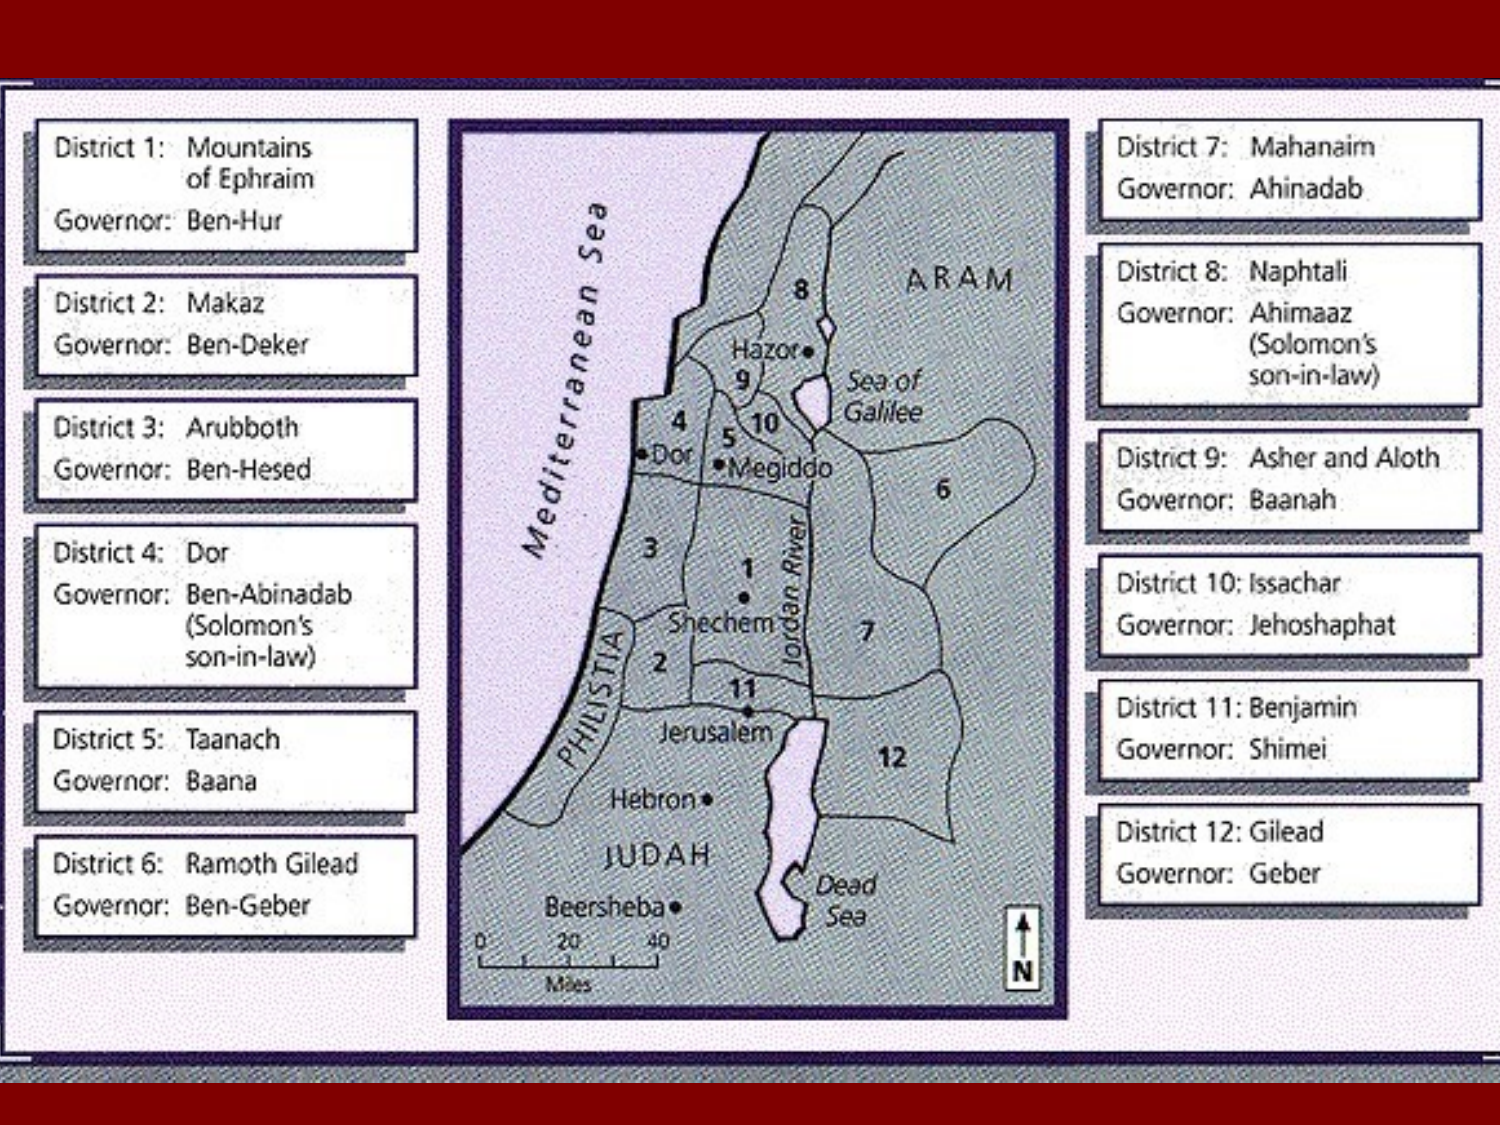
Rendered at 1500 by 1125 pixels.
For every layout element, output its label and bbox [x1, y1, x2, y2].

picture [0, 78, 1500, 1084]
